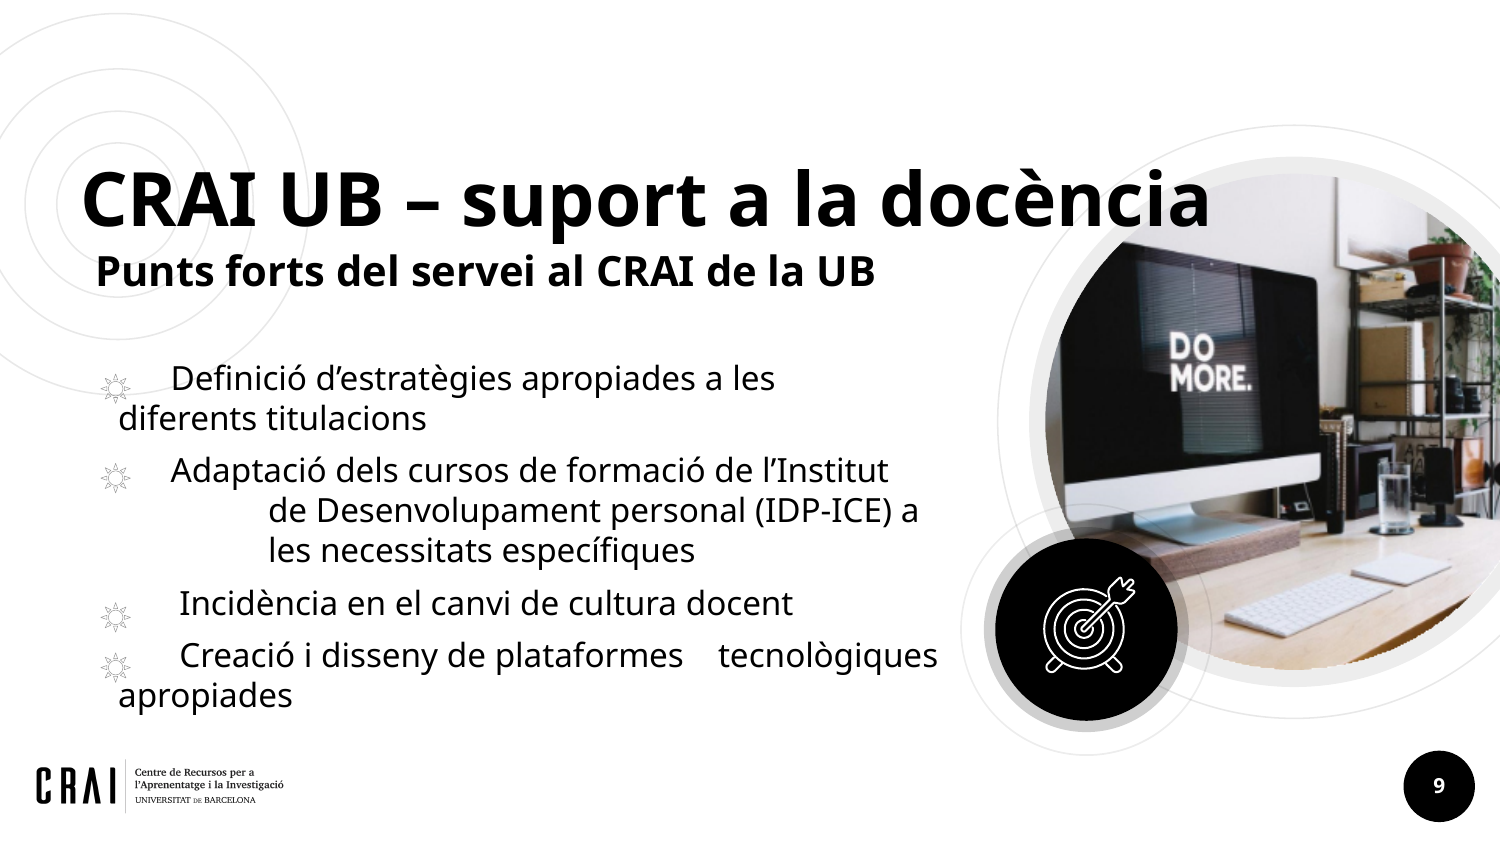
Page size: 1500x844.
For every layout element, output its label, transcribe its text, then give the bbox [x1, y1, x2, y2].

picture [1045, 173, 1500, 671]
picture [30, 739, 303, 832]
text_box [959, 503, 1213, 757]
list Punts forts del servei al CRAI de la UB Definició d’estratègies apropiades a les diferents titulacions Adaptació dels cursos de formació de l’Institut de Desenvolupament personal (IDP-ICE) a les necessitats específiques Incidència en el canvi de cultura docent Creació i disseny de plataformes tecnològiques apropiades [80, 257, 973, 598]
title CRAI UB – suport a la docència [64, 144, 1420, 257]
slide_number 9 [1403, 750, 1475, 823]
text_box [100, 373, 131, 683]
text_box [1043, 577, 1135, 673]
